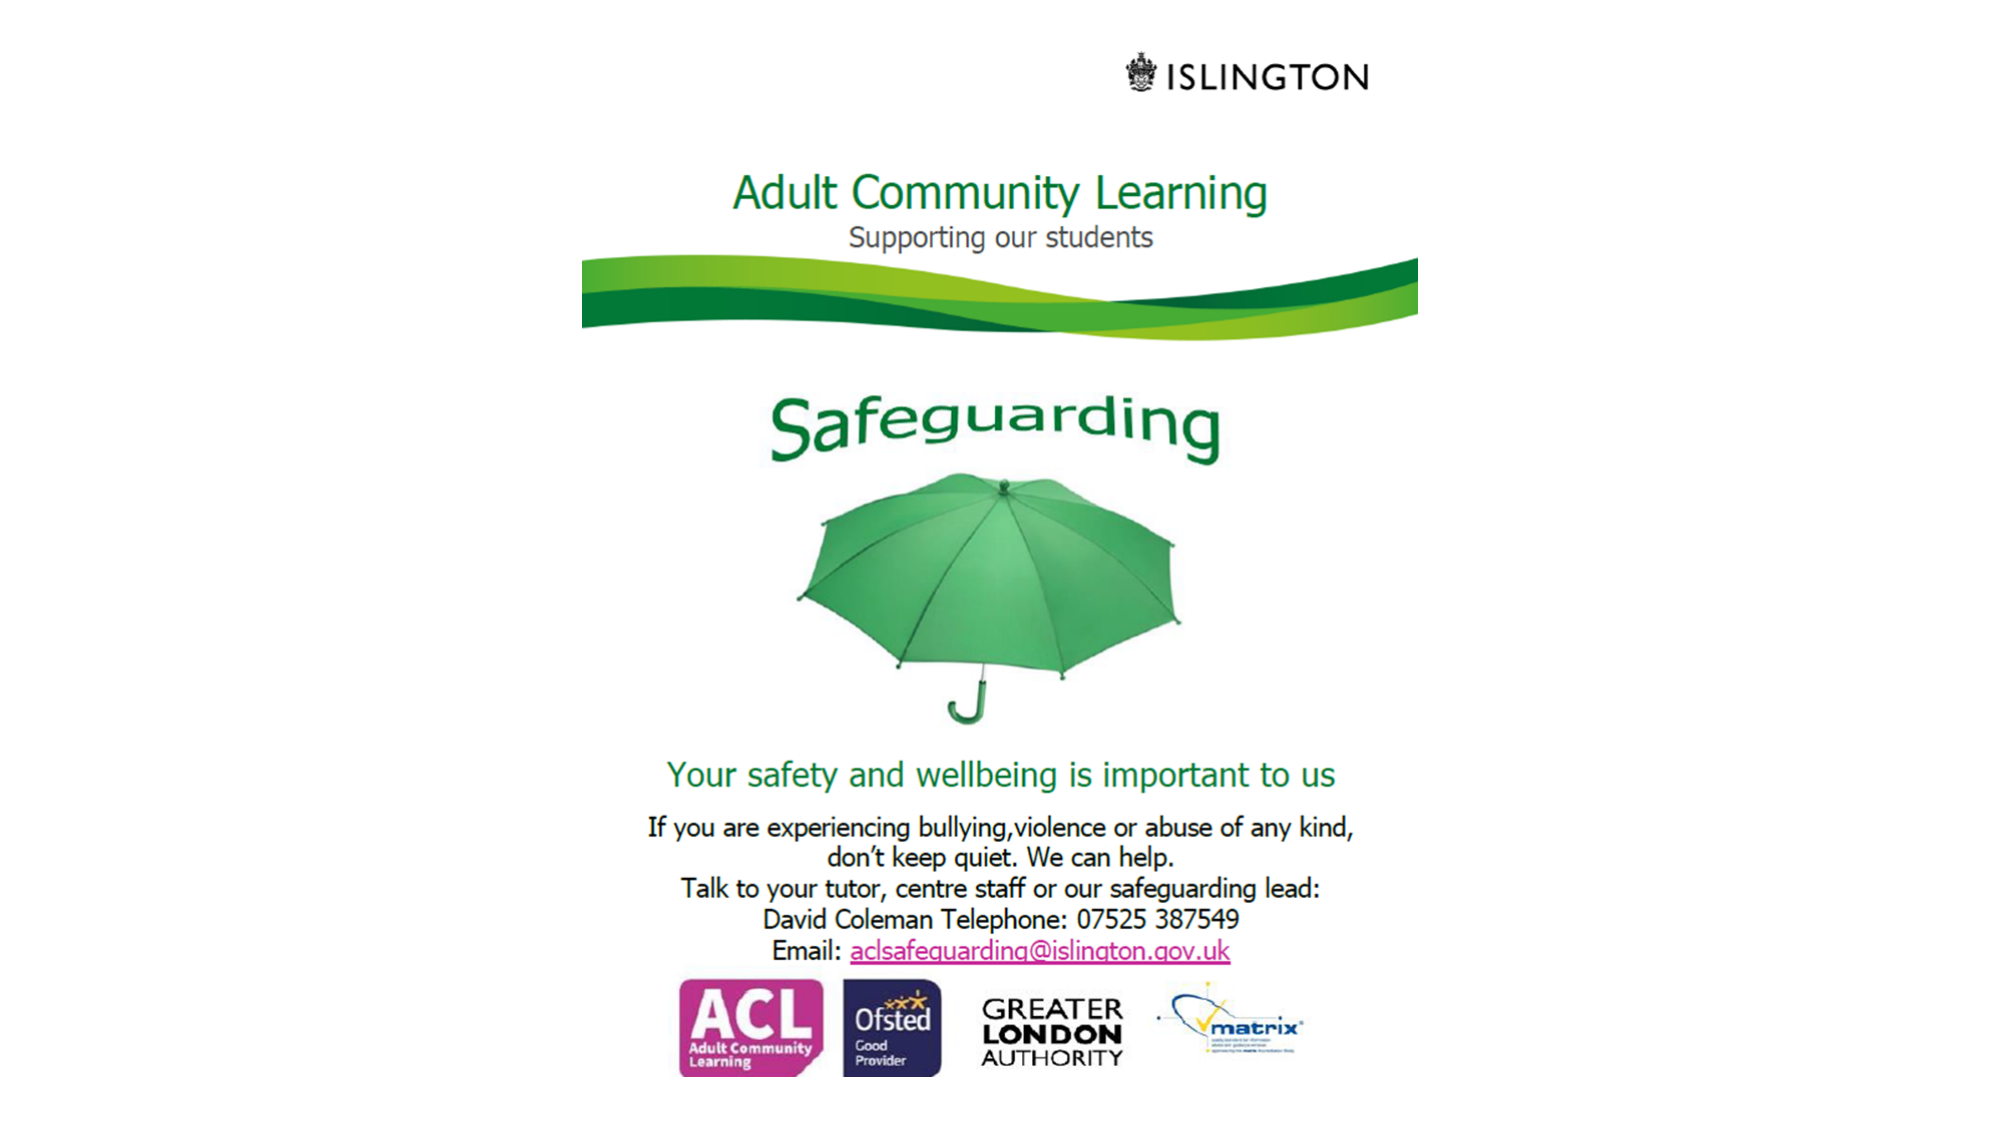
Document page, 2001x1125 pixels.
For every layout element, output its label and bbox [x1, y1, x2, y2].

picture [582, 47, 1418, 1078]
